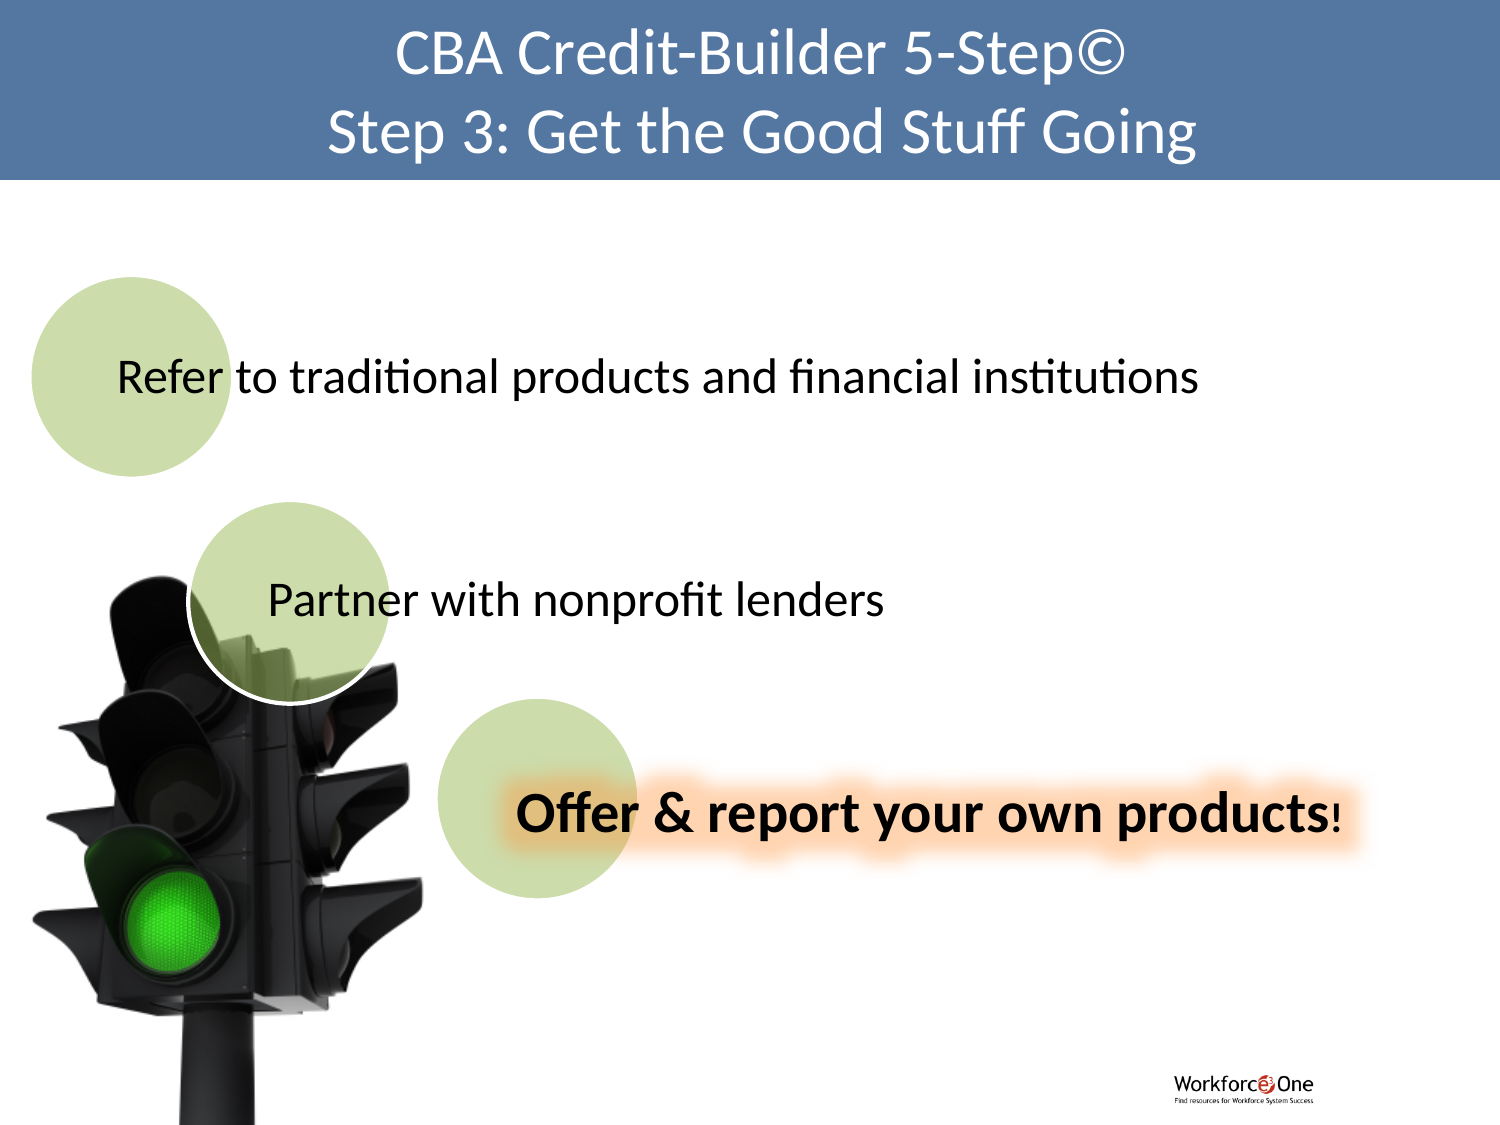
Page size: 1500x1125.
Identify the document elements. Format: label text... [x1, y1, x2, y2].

picture [0, 553, 446, 1125]
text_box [4, 212, 1455, 988]
picture [1162, 1049, 1325, 1125]
text_box CBA Credit-Builder 5-Step© Step 3: Get the Good Stuff Going [249, 0, 1275, 175]
